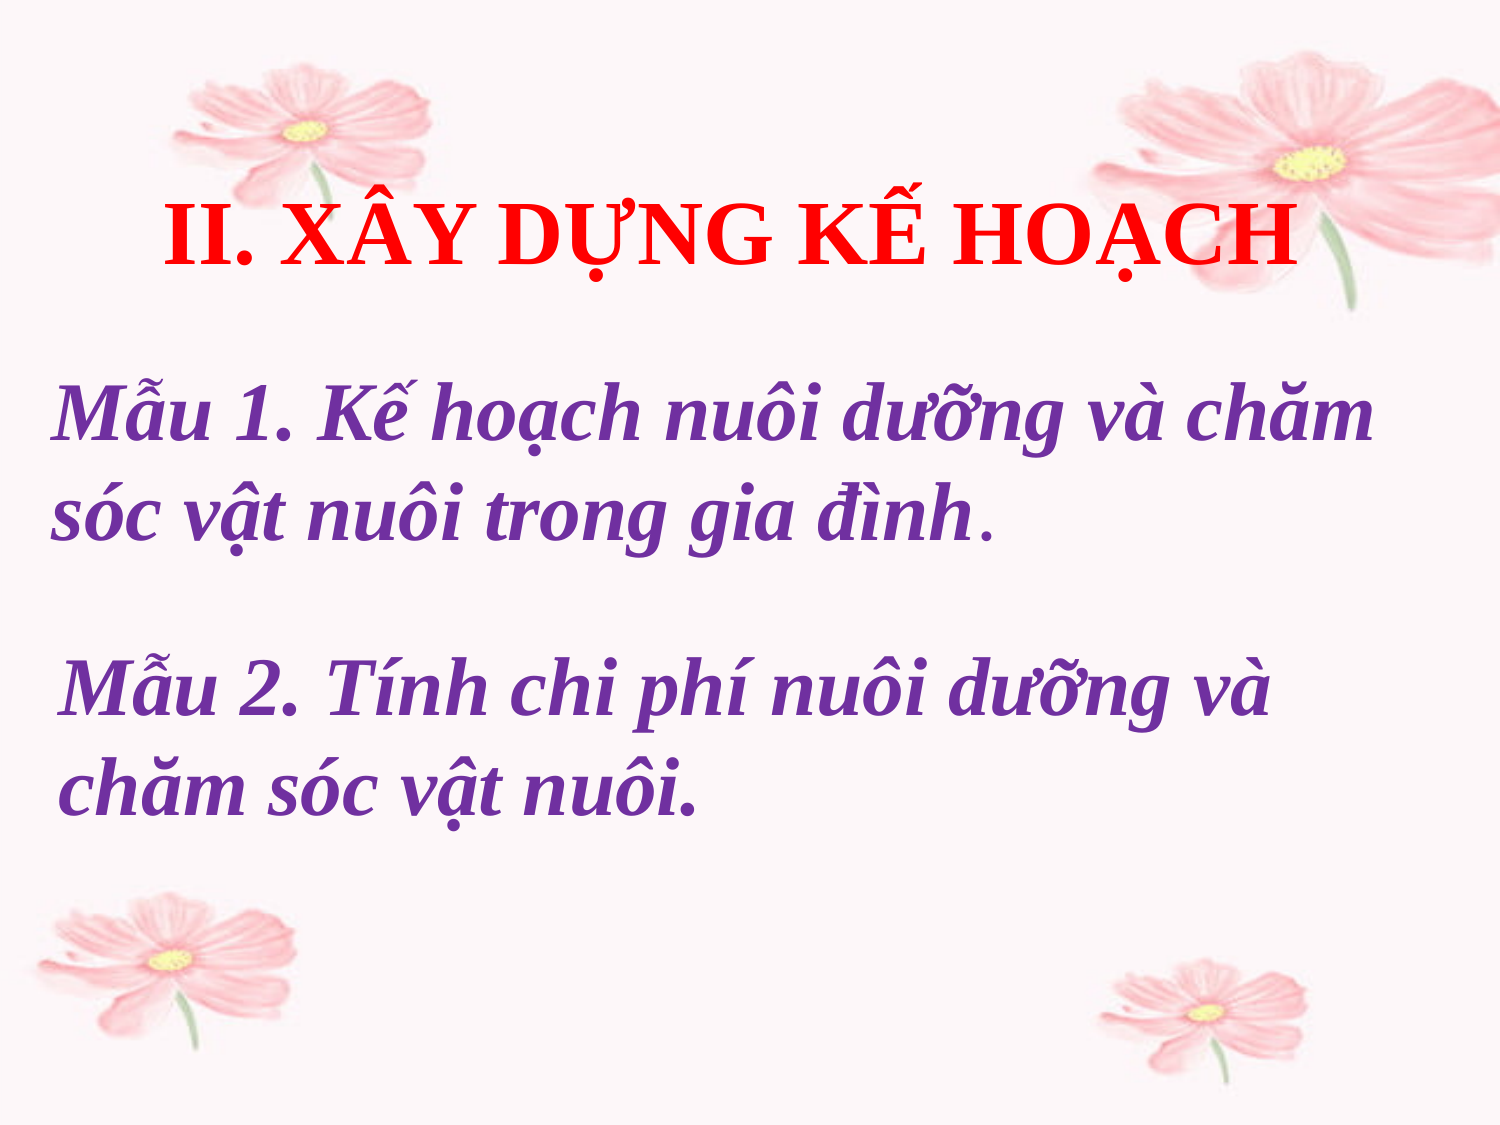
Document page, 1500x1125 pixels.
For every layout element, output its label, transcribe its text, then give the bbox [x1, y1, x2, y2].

text_box Mẫu 1. Kế hoạch nuôi dưỡng và chăm sóc vật nuôi trong gia đình. [36, 349, 1425, 565]
text_box II. XÂY DỰNG KẾ HOẠCH [106, 165, 1356, 291]
picture [0, 0, 1500, 1125]
text_box Mẫu 2. Tính chi phí nuôi dưỡng và chăm sóc vật nuôi. [43, 624, 1488, 840]
